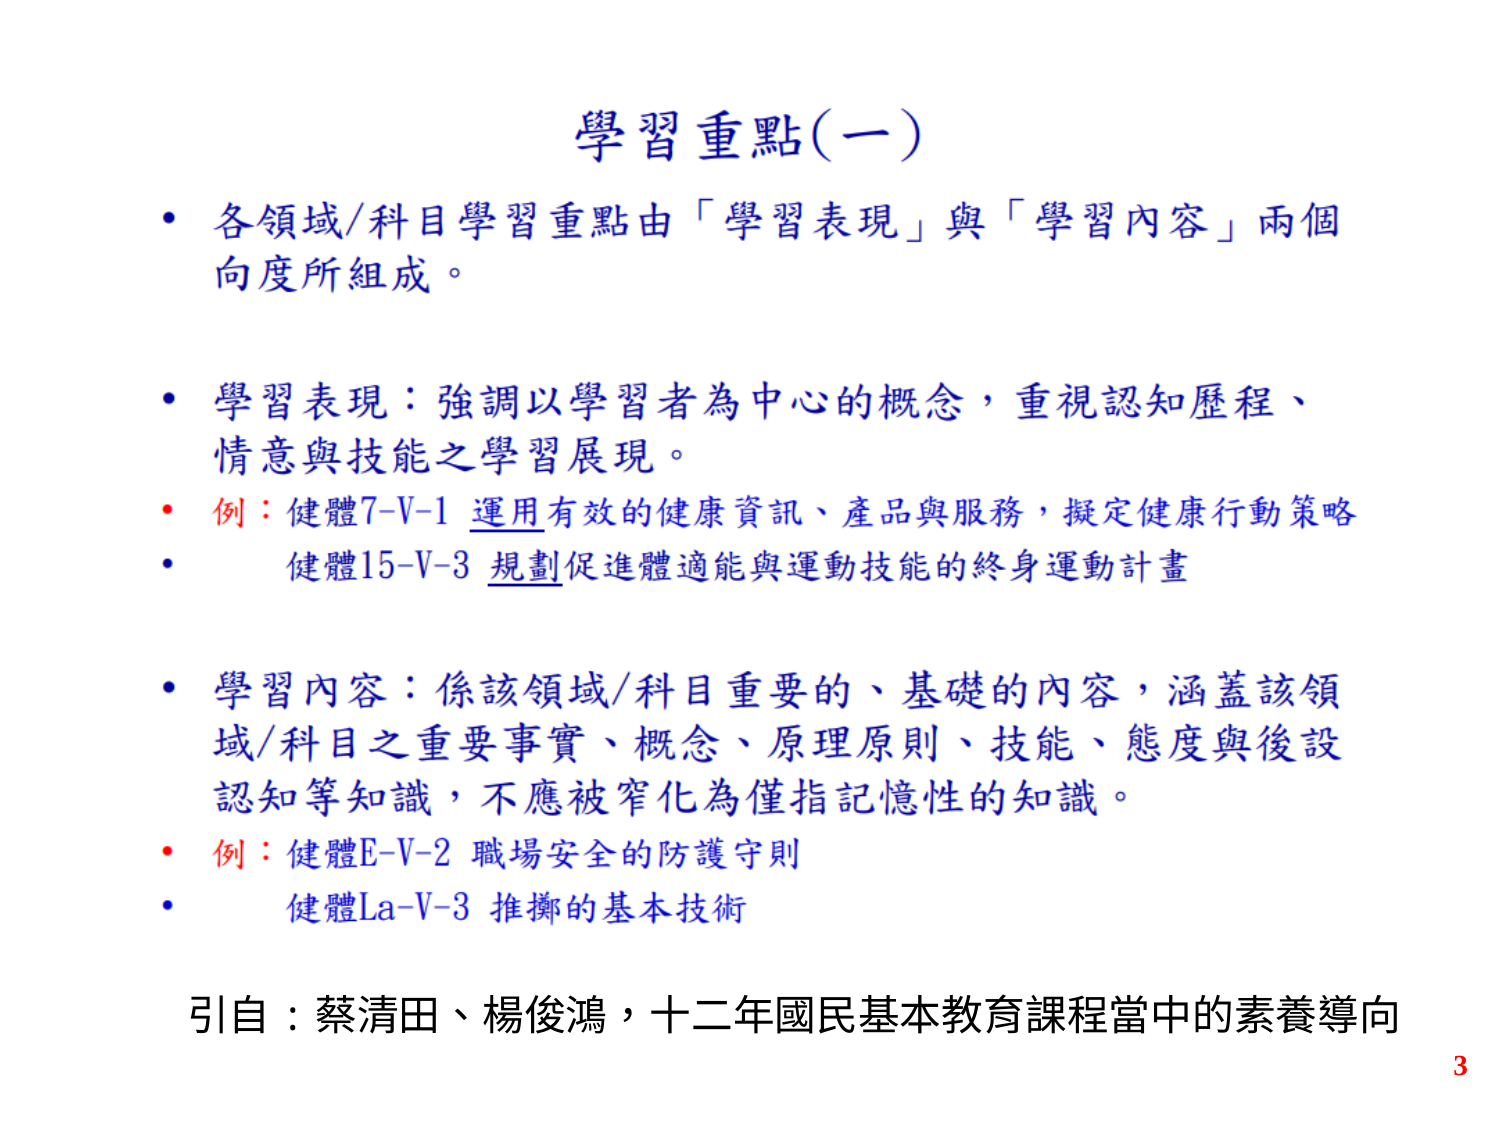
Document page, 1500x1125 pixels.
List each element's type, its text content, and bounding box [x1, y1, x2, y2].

slide_number 3 [1187, 1034, 1484, 1094]
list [111, 63, 1409, 965]
text_box 引自:蔡清田、楊俊鴻，十二年國民基本教育課程當中的素養導向 [172, 981, 1416, 1046]
